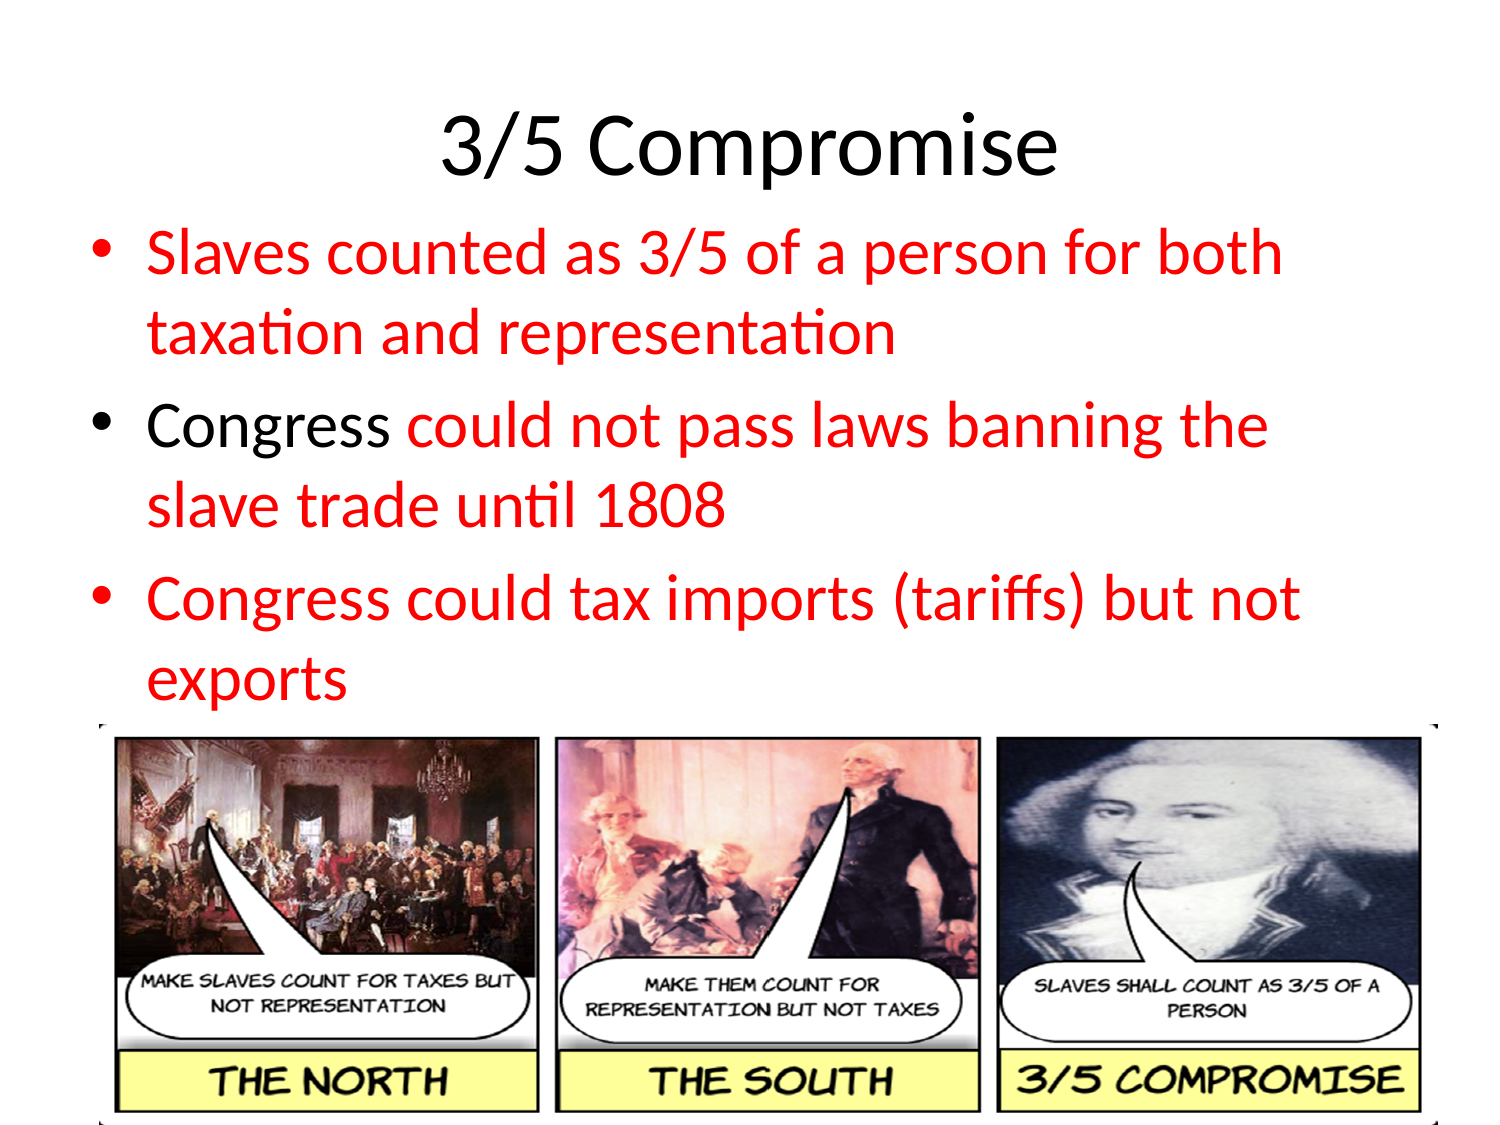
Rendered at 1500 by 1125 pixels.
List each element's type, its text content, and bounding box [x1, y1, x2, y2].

list Slaves counted as 3/5 of a person for both taxation and representation Congress could not pass laws banning the slave trade until 1808 Congress could tax imports (tariffs) but not exports [75, 200, 1425, 1005]
title 3/5 Compromise [75, 45, 1425, 200]
picture [99, 724, 1438, 1125]
